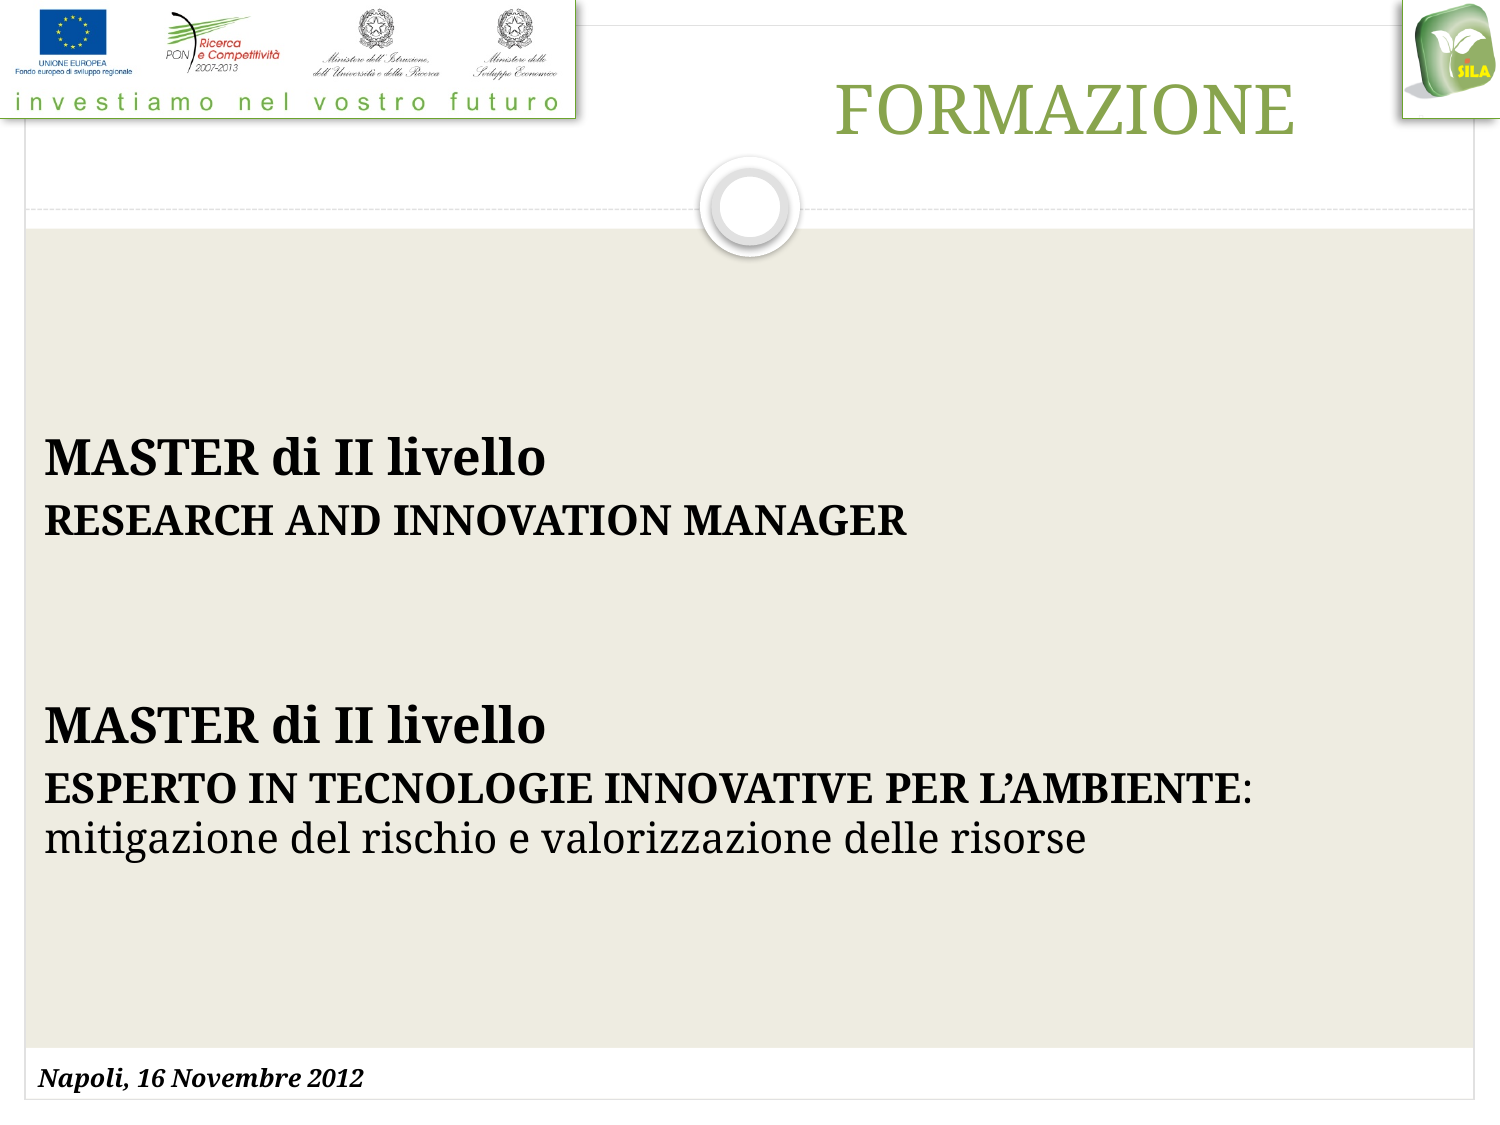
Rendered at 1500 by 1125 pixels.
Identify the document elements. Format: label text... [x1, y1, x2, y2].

text_box Napoli, 16 Novembre 2012 [23, 1054, 645, 1100]
title FORMAZIONE [738, 0, 1412, 156]
picture [1402, 0, 1500, 119]
list MASTER di II livello RESEARCH AND INNOVATION MANAGER MASTER di II livello ESPERTO IN TECNOLOGIE INNOVATIVE PER L’AMBIENTE: mitigazione del rischio e valorizzazione delle risorse [29, 207, 1471, 1089]
picture [0, 0, 576, 118]
